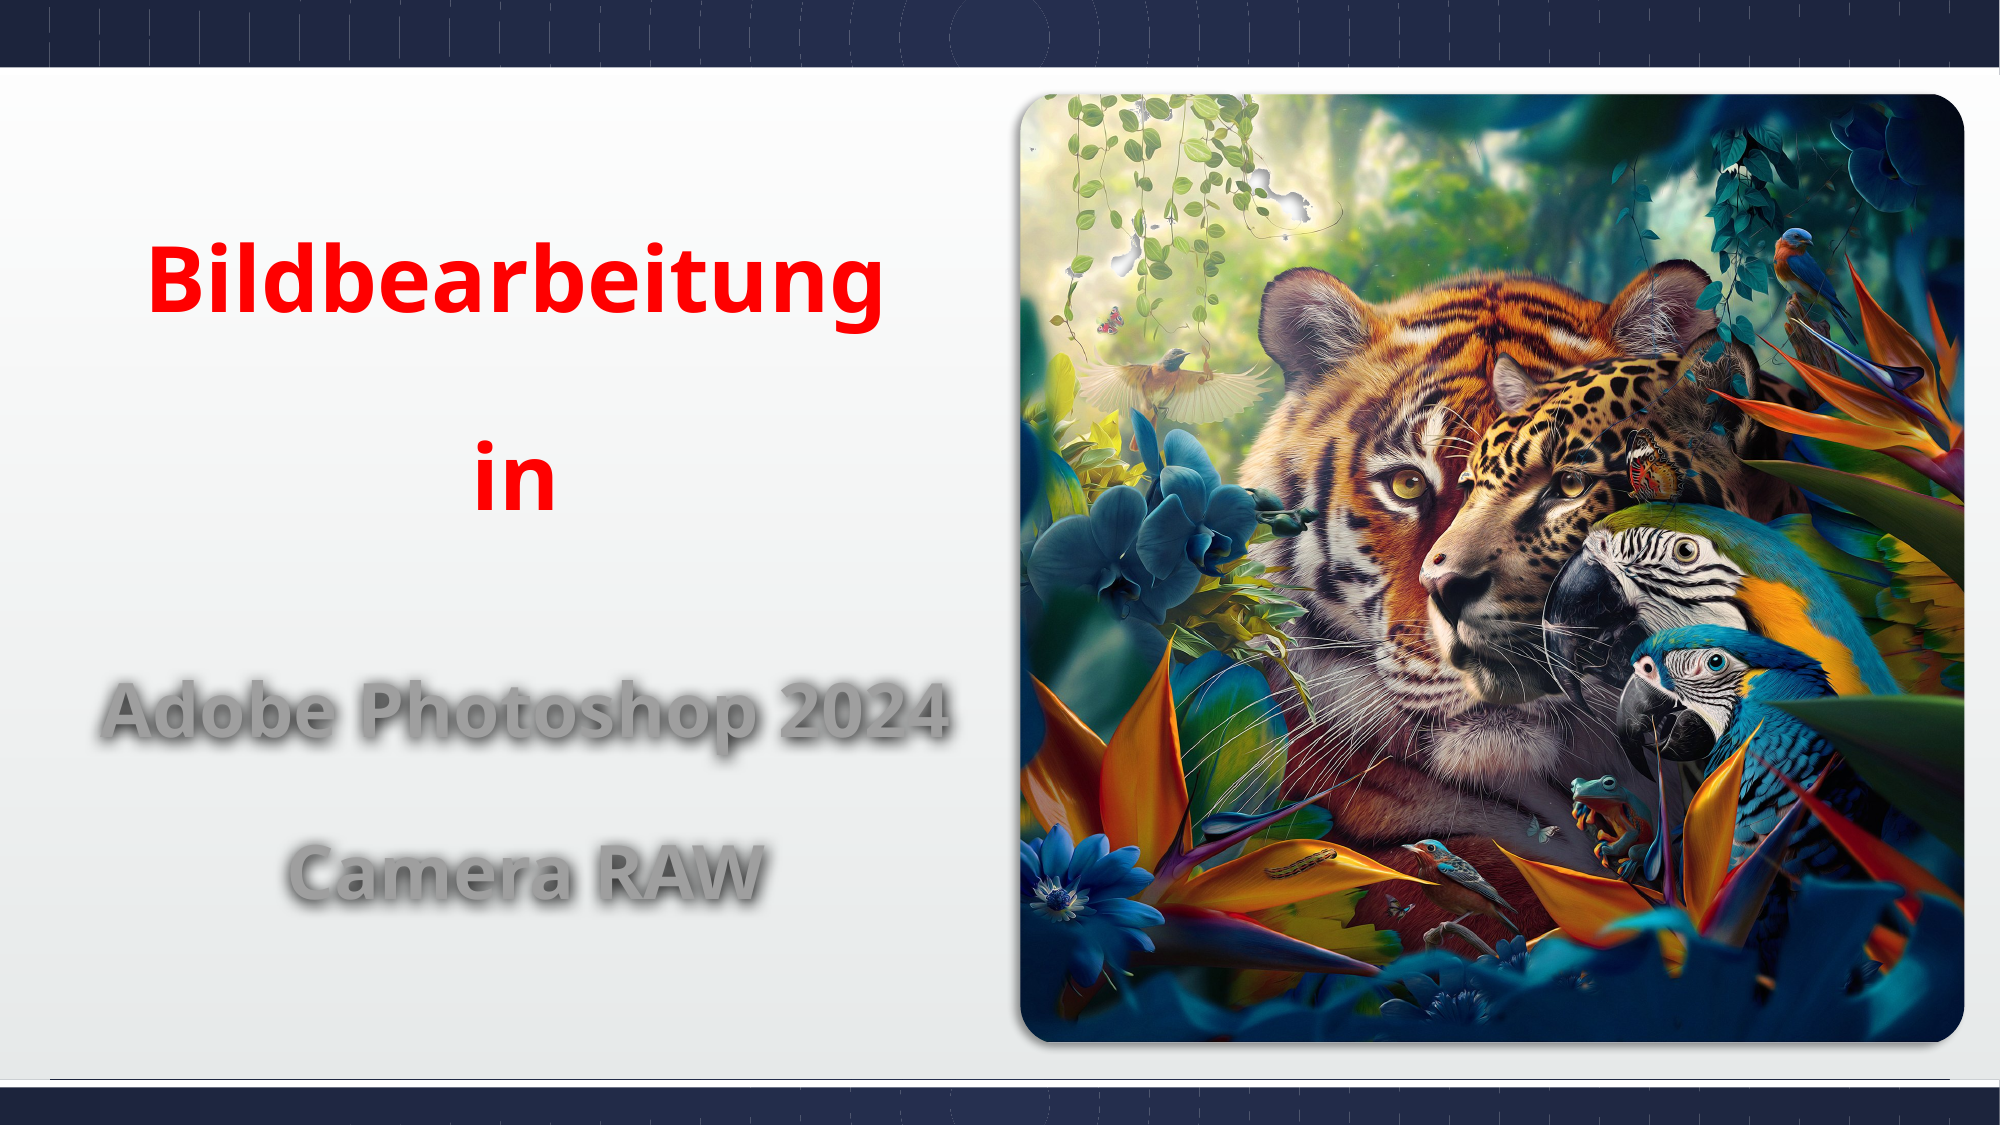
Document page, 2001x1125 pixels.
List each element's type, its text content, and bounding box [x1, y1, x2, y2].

text_box Adobe Photoshop 2024 Camera RAW [101, 672, 951, 765]
title Bildbearbeitung in [124, 419, 908, 538]
picture [1020, 92, 1965, 1045]
